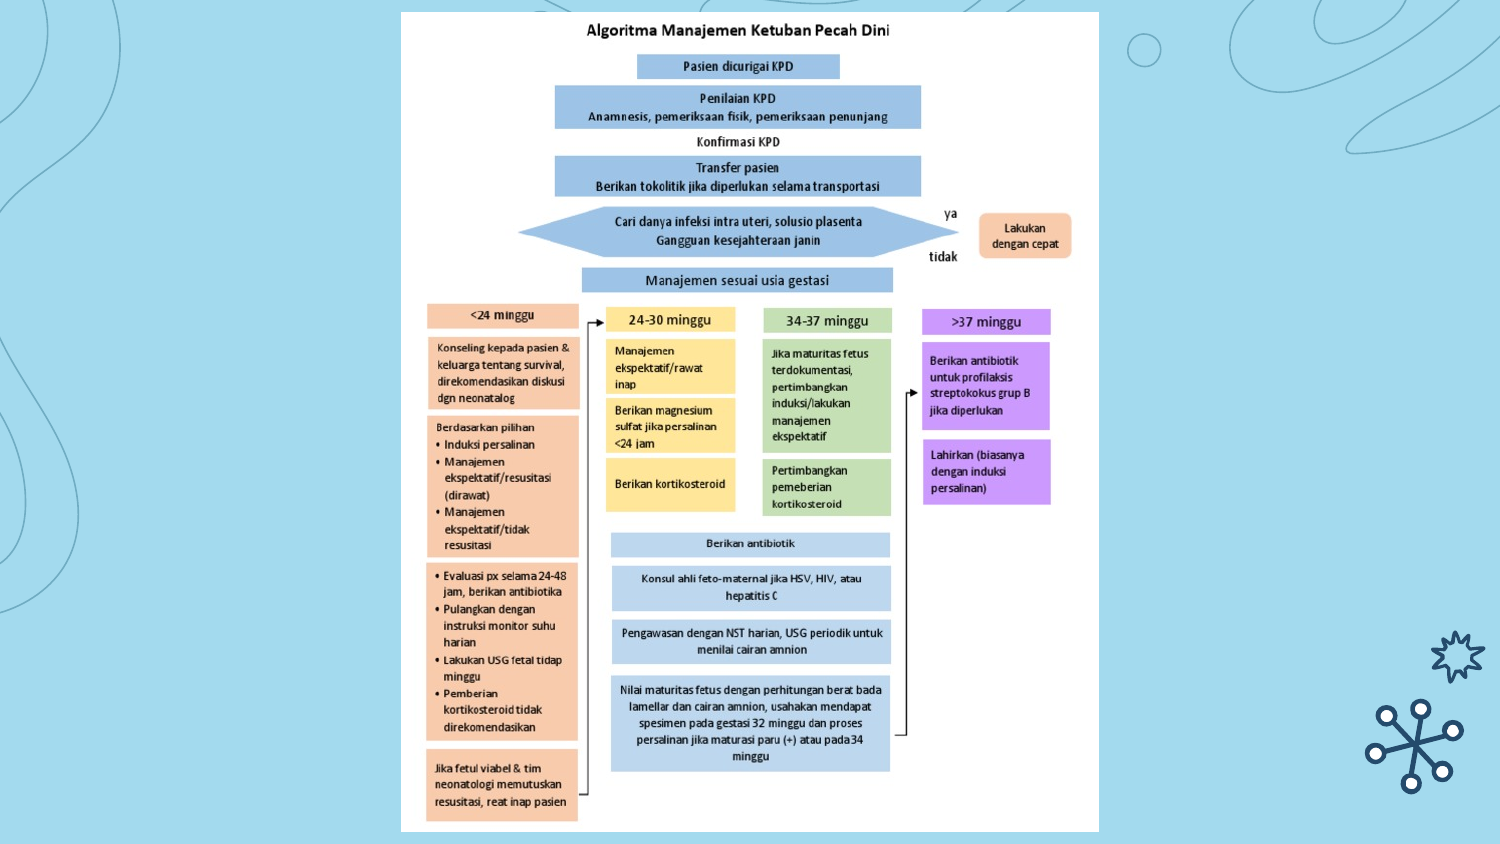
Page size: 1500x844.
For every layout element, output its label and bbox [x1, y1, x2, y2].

text_box [1364, 698, 1465, 795]
picture [400, 12, 1099, 832]
text_box [1431, 631, 1485, 683]
